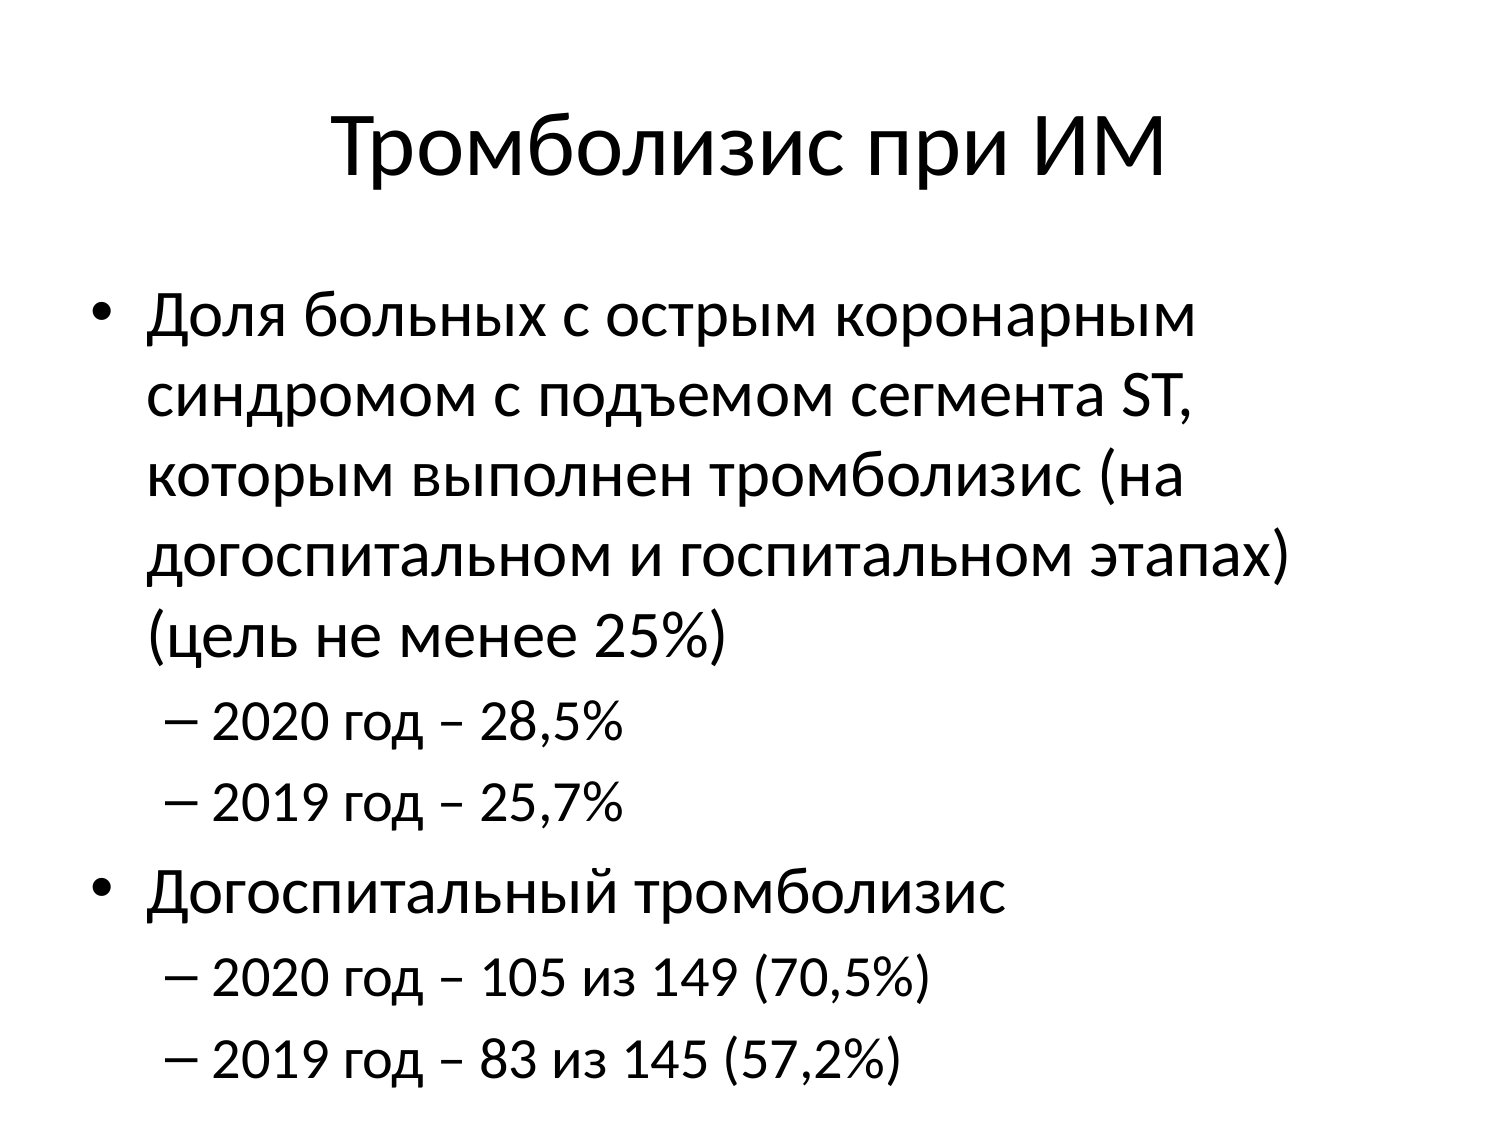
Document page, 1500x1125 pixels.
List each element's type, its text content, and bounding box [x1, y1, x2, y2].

title Тромболизис при ИМ [75, 45, 1425, 233]
list Доля больных с острым коронарным синдромом с подъемом сегмента ST, которым выполнен тромболизис (на догоспитальном и госпитальном этапах) (цель не менее 25%) 2020 год – 28,5% 2019 год – 25,7% Догоспитальный тромболизис 2020 год – 105 из 149 (70,5%) 2019 год – 83 из 145 (57,2%) [75, 262, 1425, 1102]
